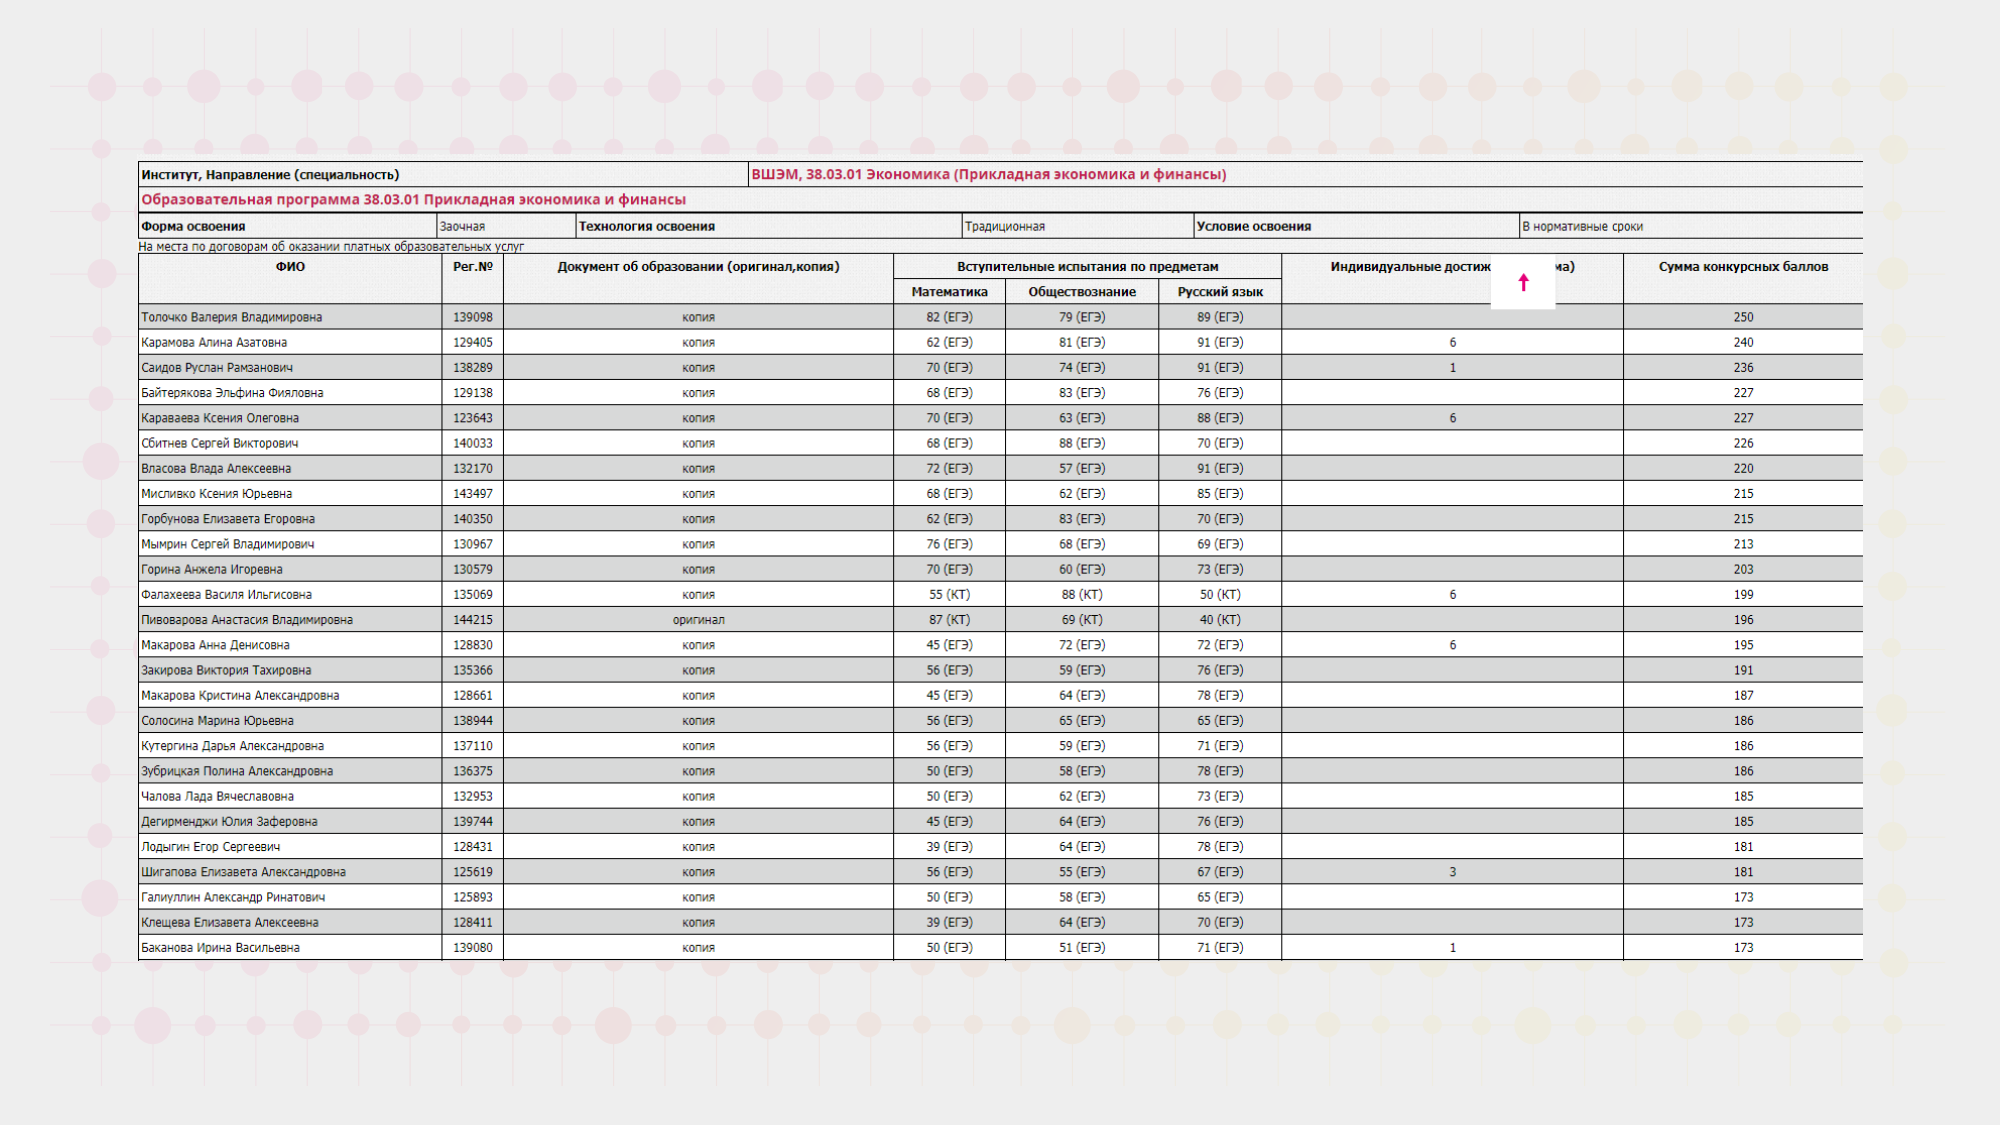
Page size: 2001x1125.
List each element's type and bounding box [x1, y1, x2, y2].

text_box [49, 27, 1956, 1087]
picture [137, 153, 1863, 961]
